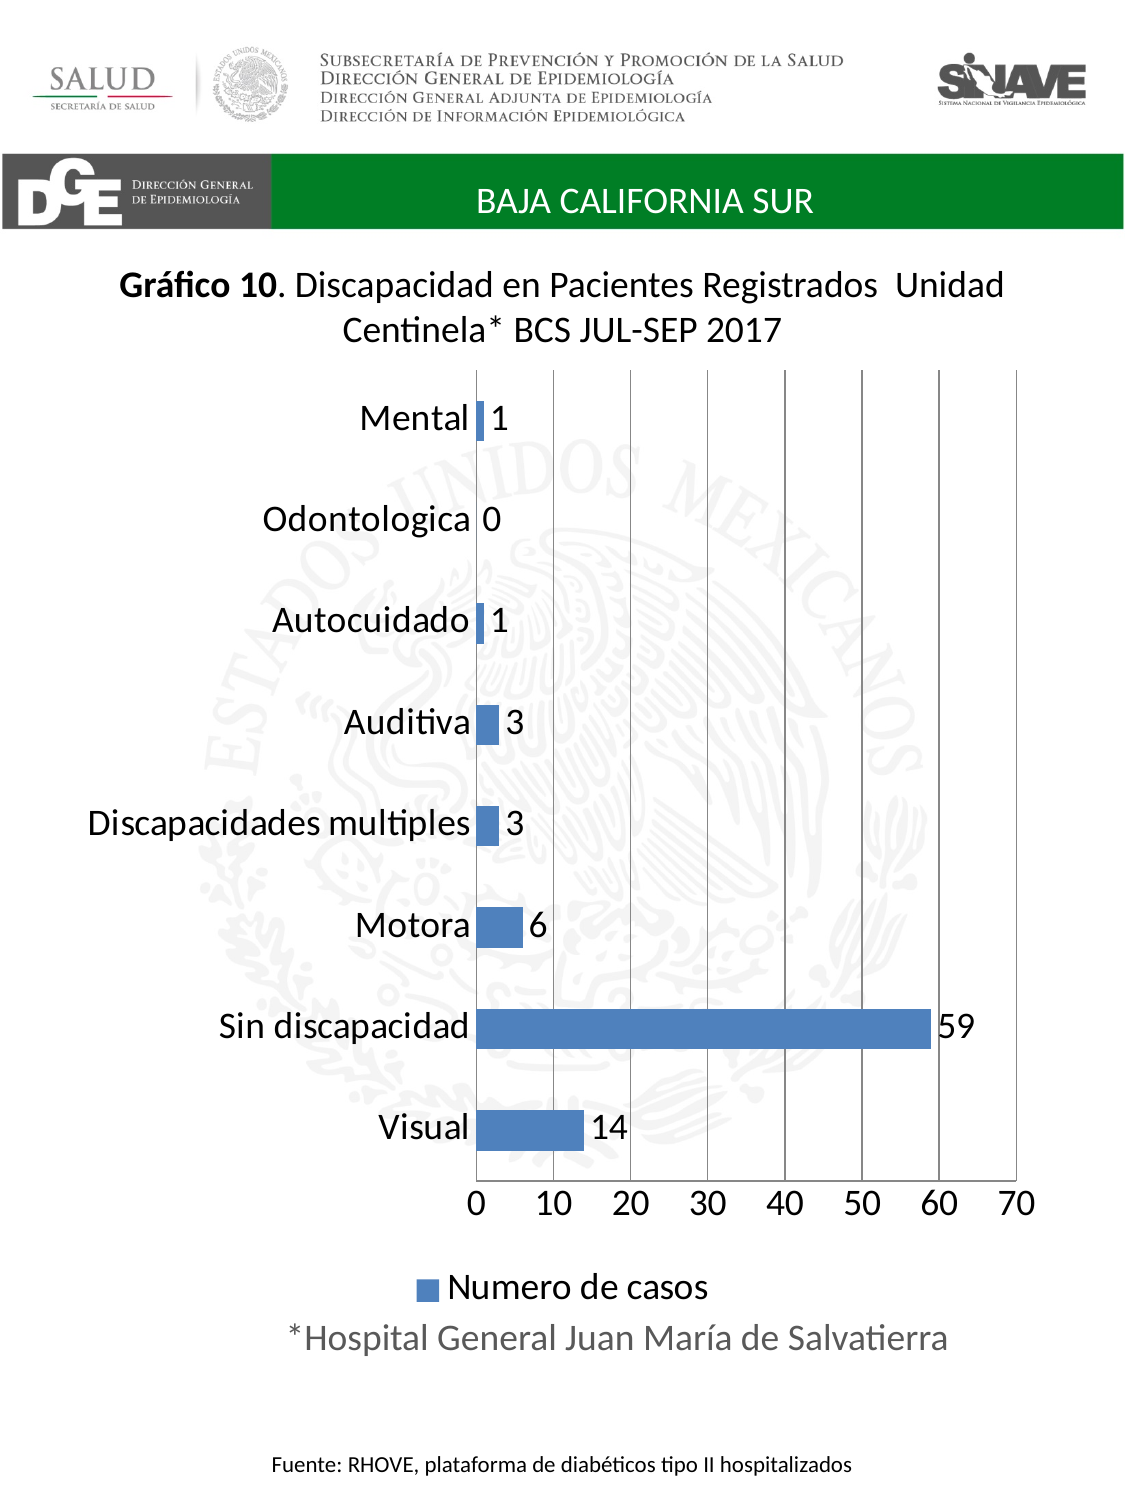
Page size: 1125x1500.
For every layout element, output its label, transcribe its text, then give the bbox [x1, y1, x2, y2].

chart [56, 349, 1069, 1318]
title Gráfico 10. Discapacidad en Pacientes Registrados Unidad Centinela* BCS JUL-SEP 2017 [56, 237, 1069, 349]
picture [0, 20, 1125, 1477]
text_box BAJA CALIFORNIA SUR [306, 168, 983, 229]
text_box Fuente: RHOVE, plataforma de diabéticos tipo II hospitalizados [256, 1442, 869, 1485]
text_box *Hospital General Juan María de Salvatierra [231, 1325, 965, 1365]
